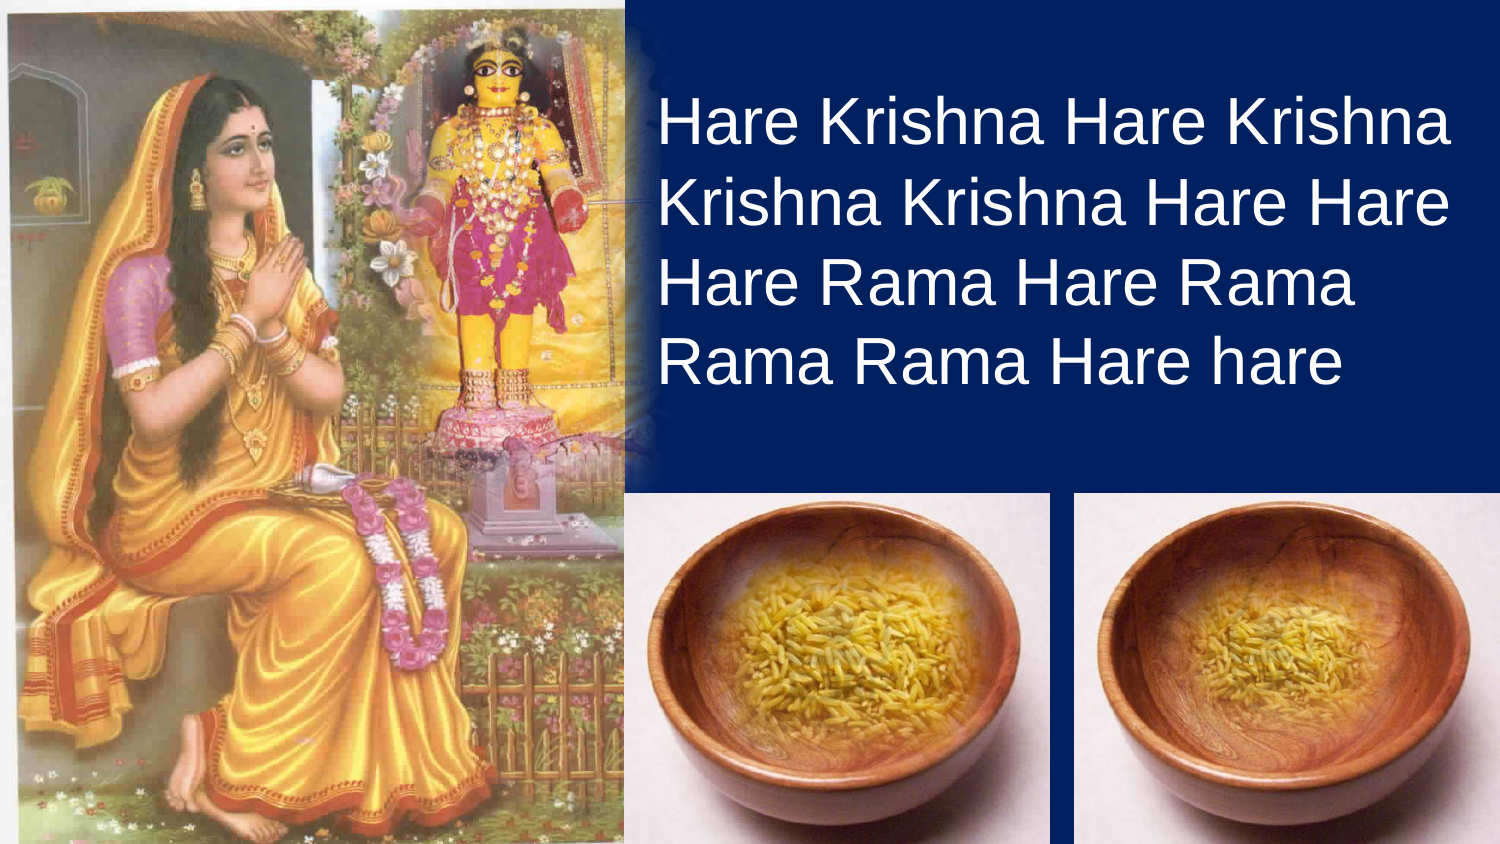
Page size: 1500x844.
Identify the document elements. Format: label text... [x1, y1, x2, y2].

picture [0, 0, 1051, 844]
text_box Hare Krishna Hare Krishna Krishna Krishna Hare Hare Hare Rama Hare Rama Rama Rama Hare hare [679, 71, 1486, 406]
picture [1074, 493, 1500, 844]
